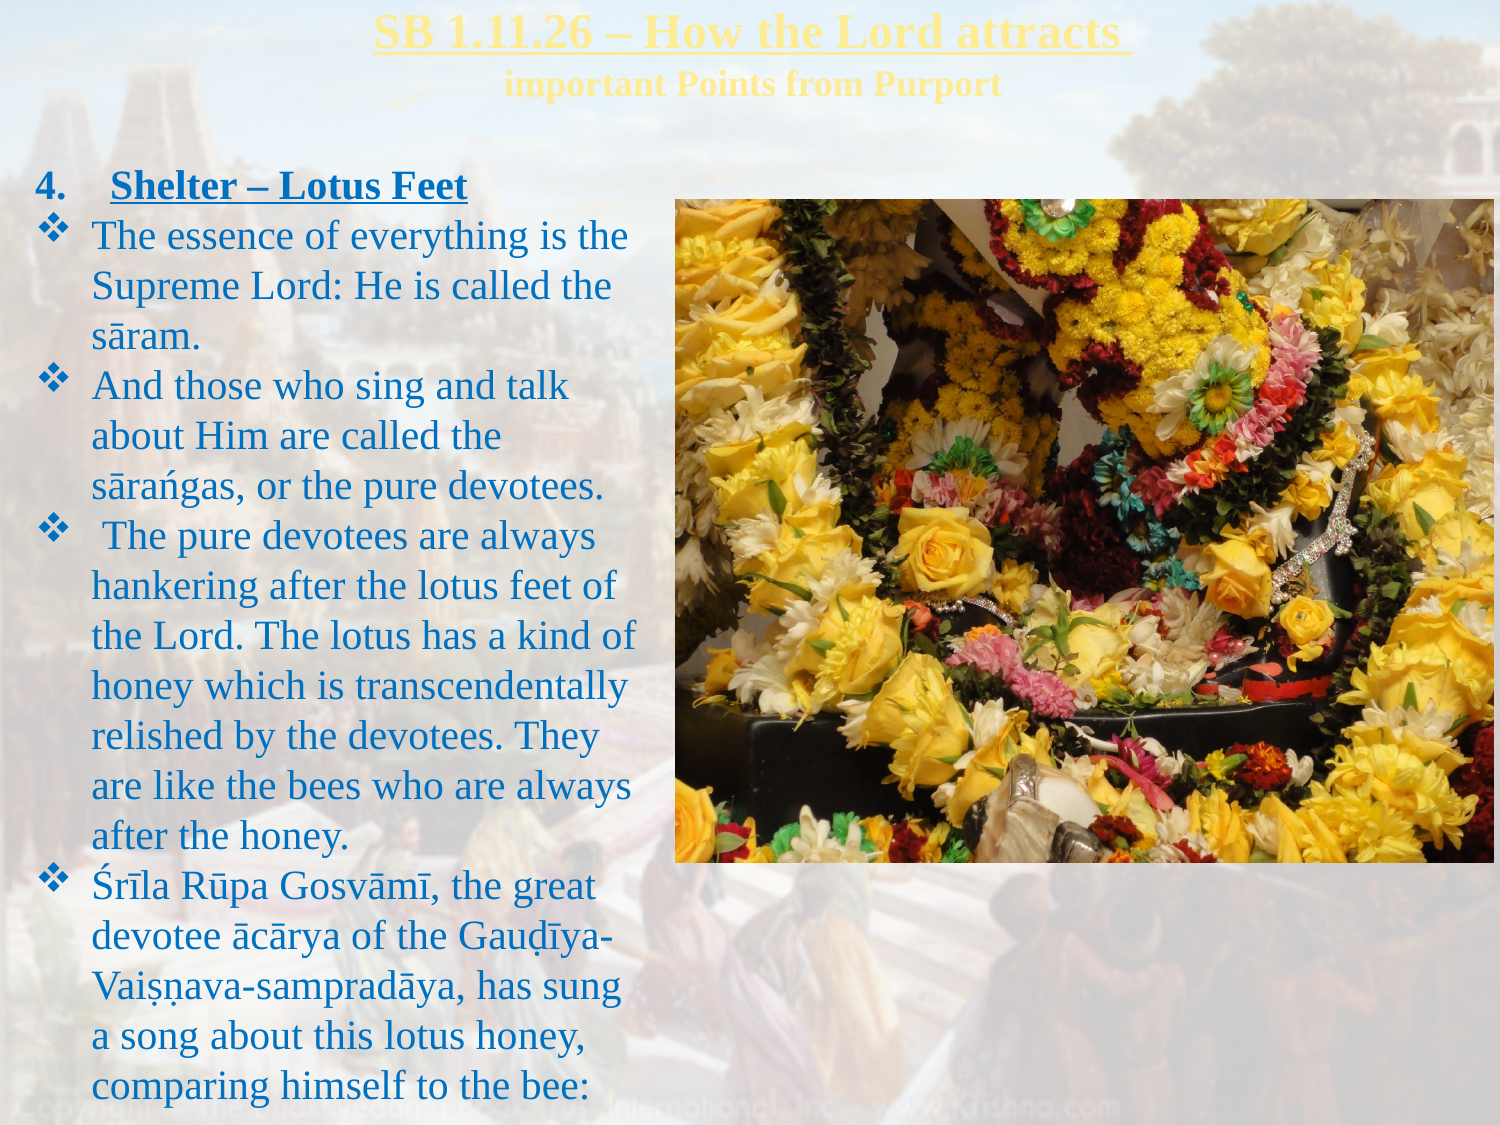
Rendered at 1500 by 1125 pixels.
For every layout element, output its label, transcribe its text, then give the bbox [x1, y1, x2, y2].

title SB 1.11.26 – How the Lord attracts important Points from Purport [78, 2, 1429, 100]
picture [674, 199, 1495, 863]
text_box Shelter – Lotus Feet The essence of everything is the Supreme Lord: He is called the sāram. And those who sing and talk about Him are called the sārańgas, or the pure devotees. The pure devotees are always hankering after the lotus feet of the Lord. The lotus has a kind of honey which is transcendentally relished by the devotees. They are like the bees who are always after the honey. Śrīla Rūpa Gosvāmī, the great devotee ācārya of the Gauḍīya-Vaiṣṇava-sampradāya, has sung a song about this lotus honey, comparing himself to the bee: [1, 149, 663, 1116]
